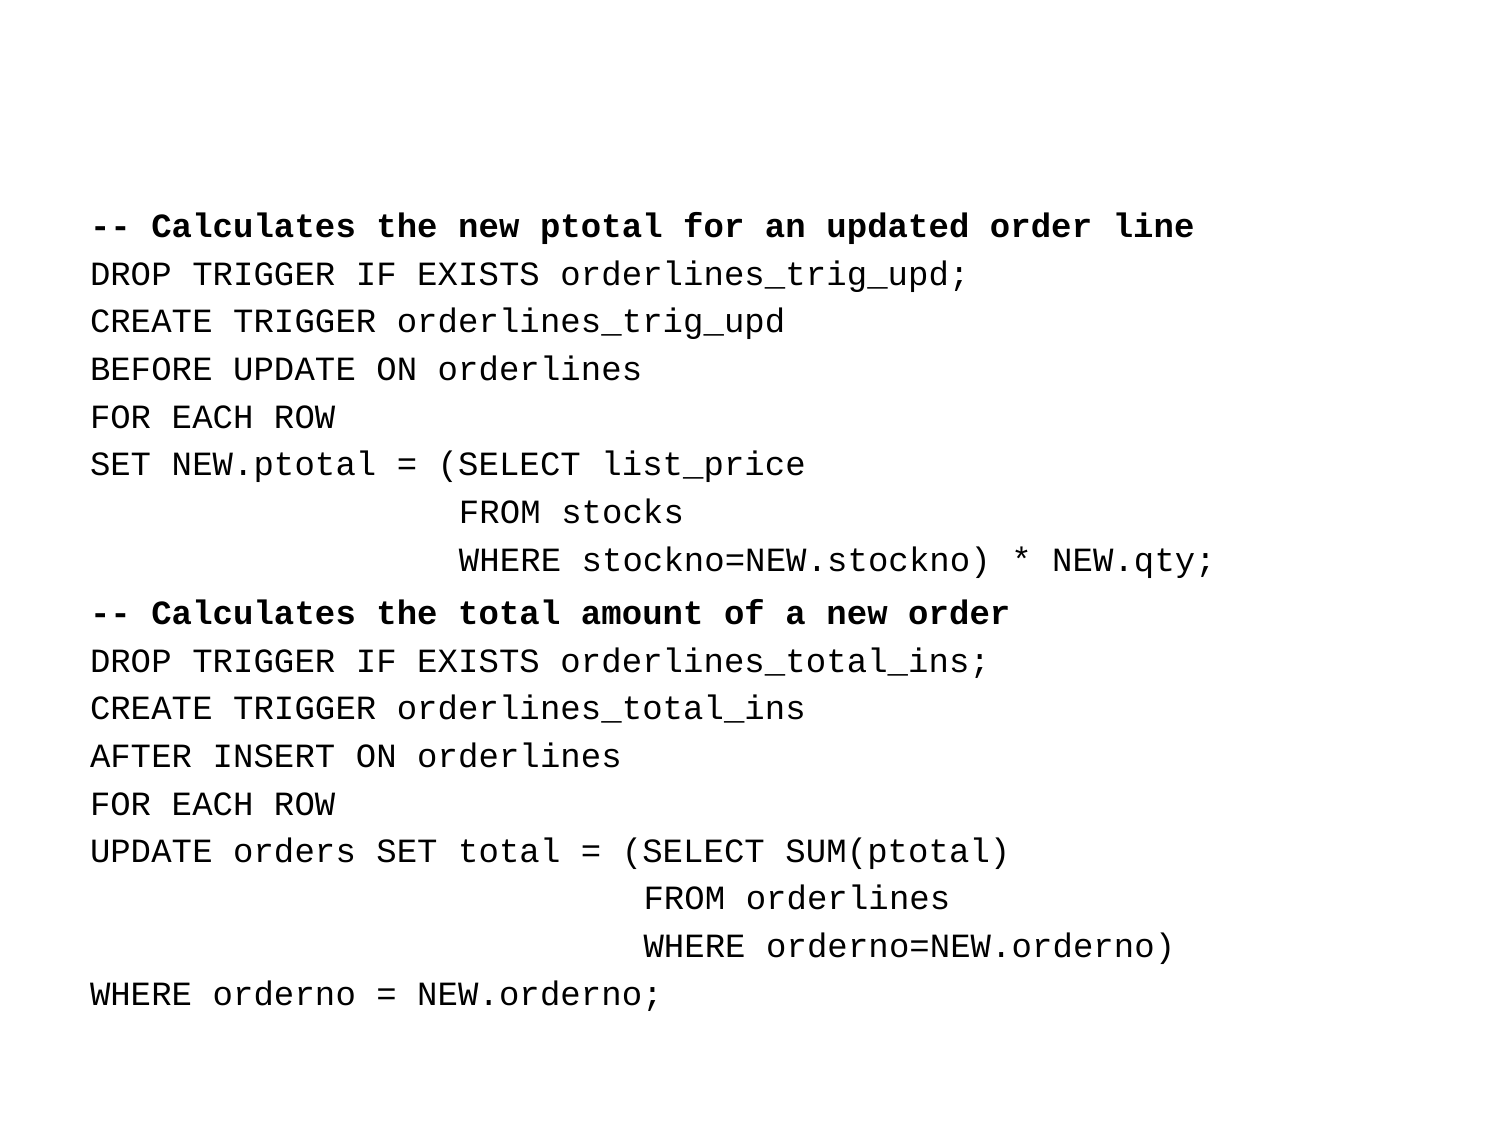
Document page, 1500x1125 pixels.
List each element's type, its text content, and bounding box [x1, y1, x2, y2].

list -- Calculates the new ptotal for an updated order line DROP TRIGGER IF EXISTS orderlines_trig_upd; CREATE TRIGGER orderlines_trig_upd BEFORE UPDATE ON orderlines FOR EACH ROW SET NEW.ptotal = (SELECT list_price FROM stocks WHERE stockno=NEW.stockno) * NEW.qty; -- Calculates the total amount of a new order DROP TRIGGER IF EXISTS orderlines_total_ins; CREATE TRIGGER orderlines_total_ins AFTER INSERT ON orderlines FOR EACH ROW UPDATE orders SET total = (SELECT SUM(ptotal) FROM orderlines WHERE orderno=NEW.orderno) WHERE orderno = NEW.orderno; [75, 196, 1425, 1024]
